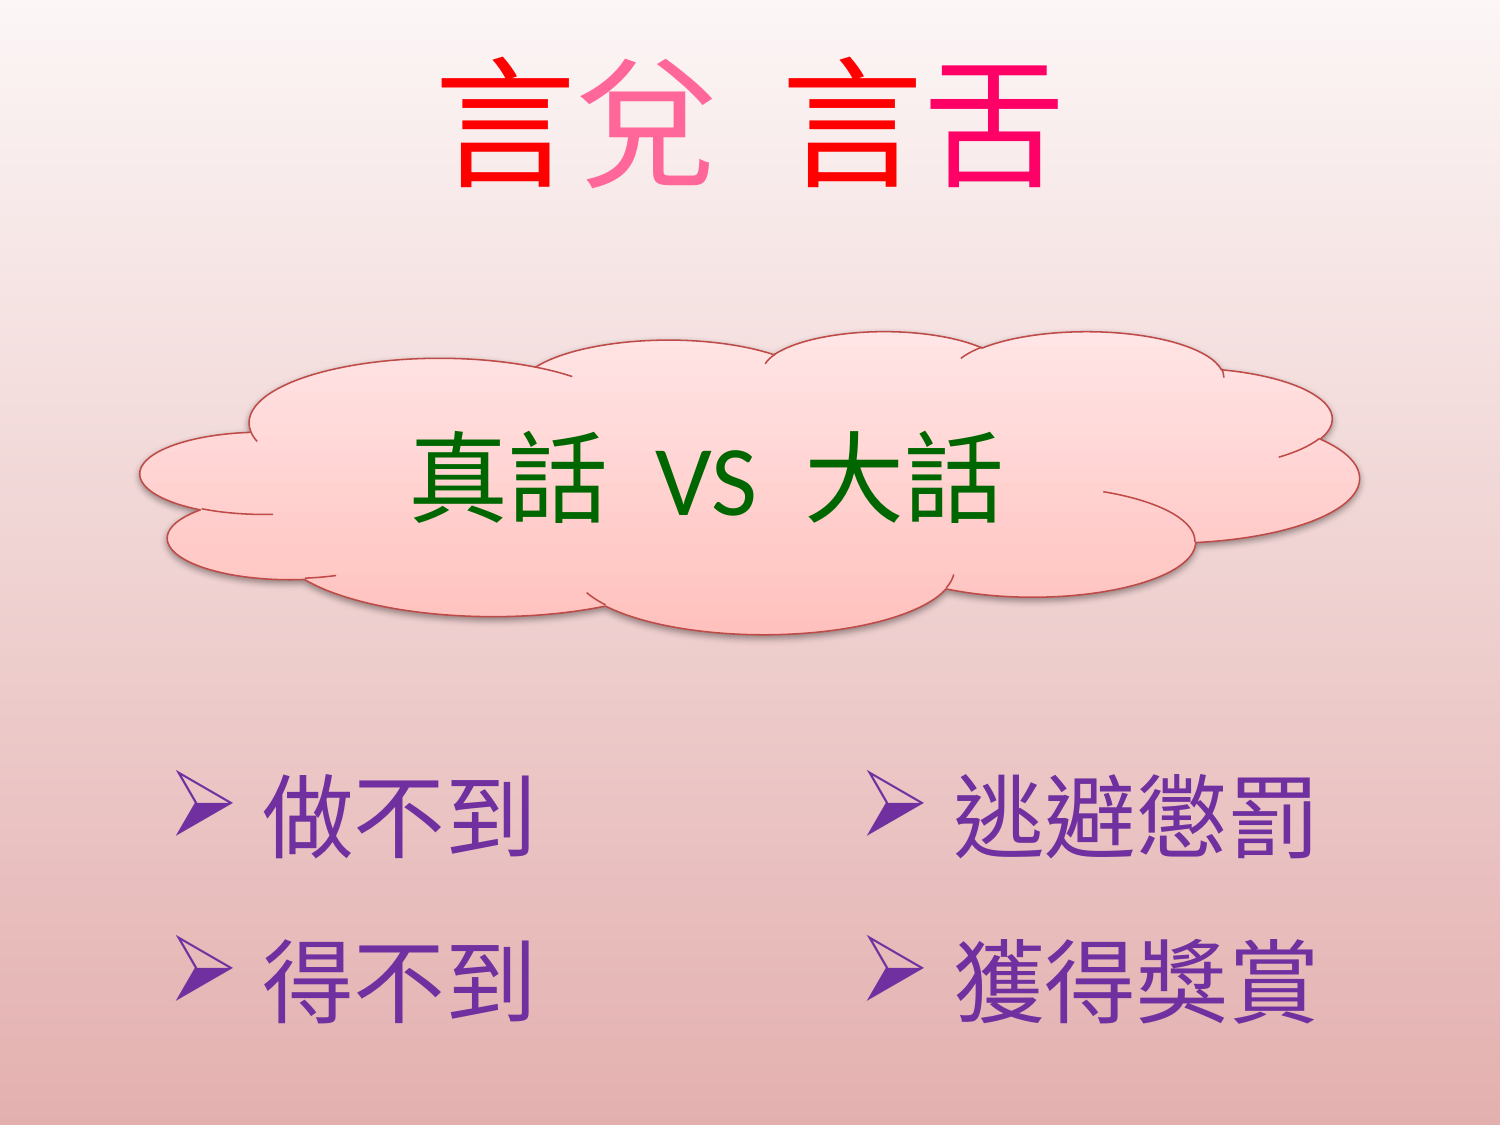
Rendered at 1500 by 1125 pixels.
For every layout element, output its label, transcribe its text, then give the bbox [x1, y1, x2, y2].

text_box 真話 VS 大話 [138, 330, 1361, 636]
text_box 逃避懲罰 獲得獎賞 [844, 697, 1446, 1042]
text_box 做不到 得不到 [153, 697, 756, 1042]
list [75, 262, 1425, 681]
title 言兌 言舌 [75, 26, 1425, 214]
